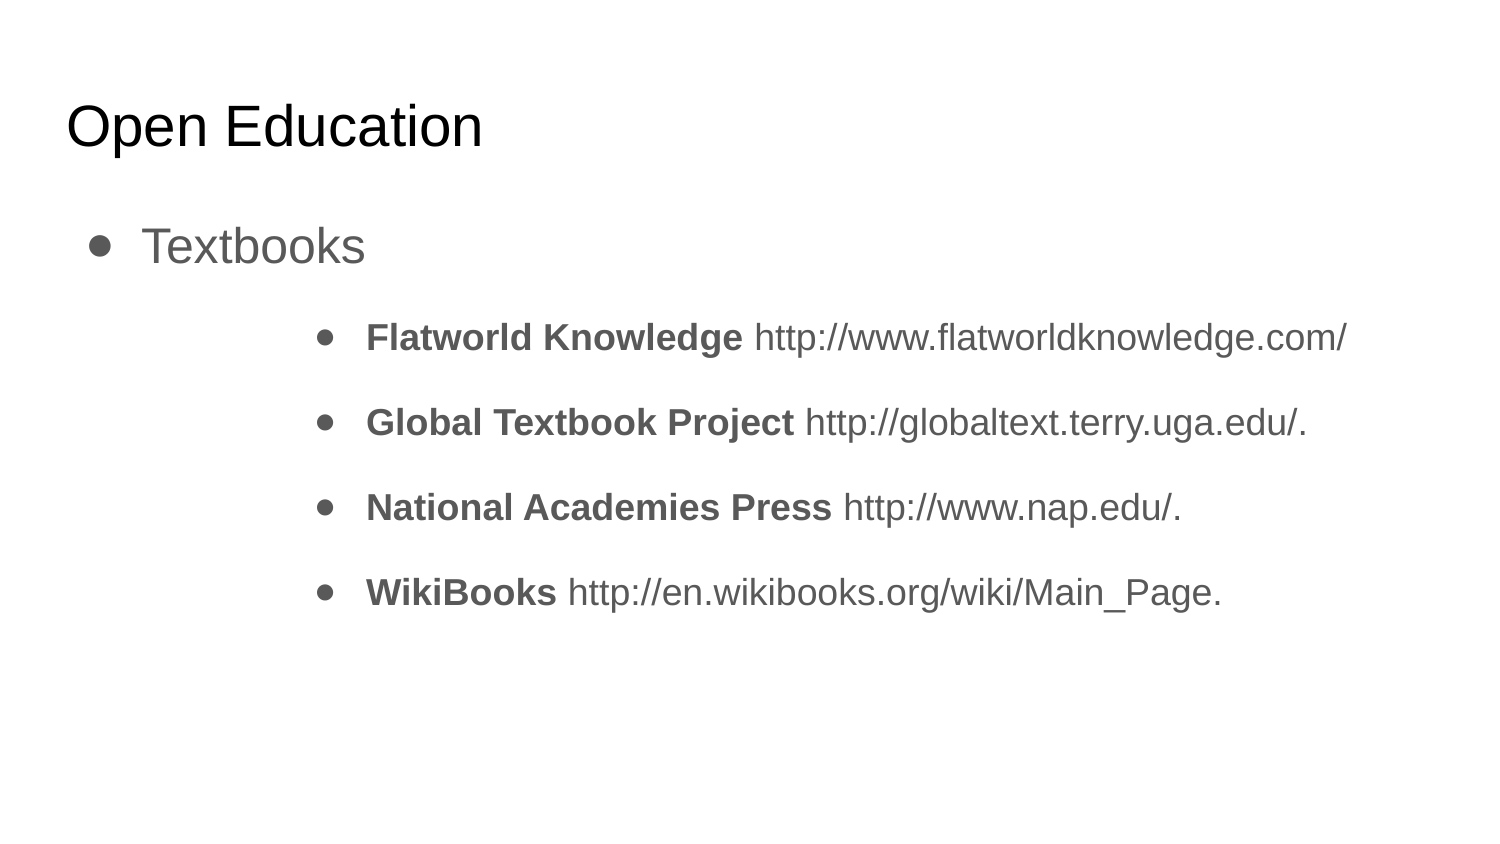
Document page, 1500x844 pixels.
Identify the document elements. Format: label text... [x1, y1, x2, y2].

title Open Education [51, 72, 1449, 167]
list Textbooks Flatworld Knowledge http://www.flatworldknowledge.com/ Global Textbook Project http://globaltext.terry.uga.edu/. National Academies Press http://www.nap.edu/. WikiBooks http://en.wikibooks.org/wiki/Main_Page. [51, 189, 1449, 750]
